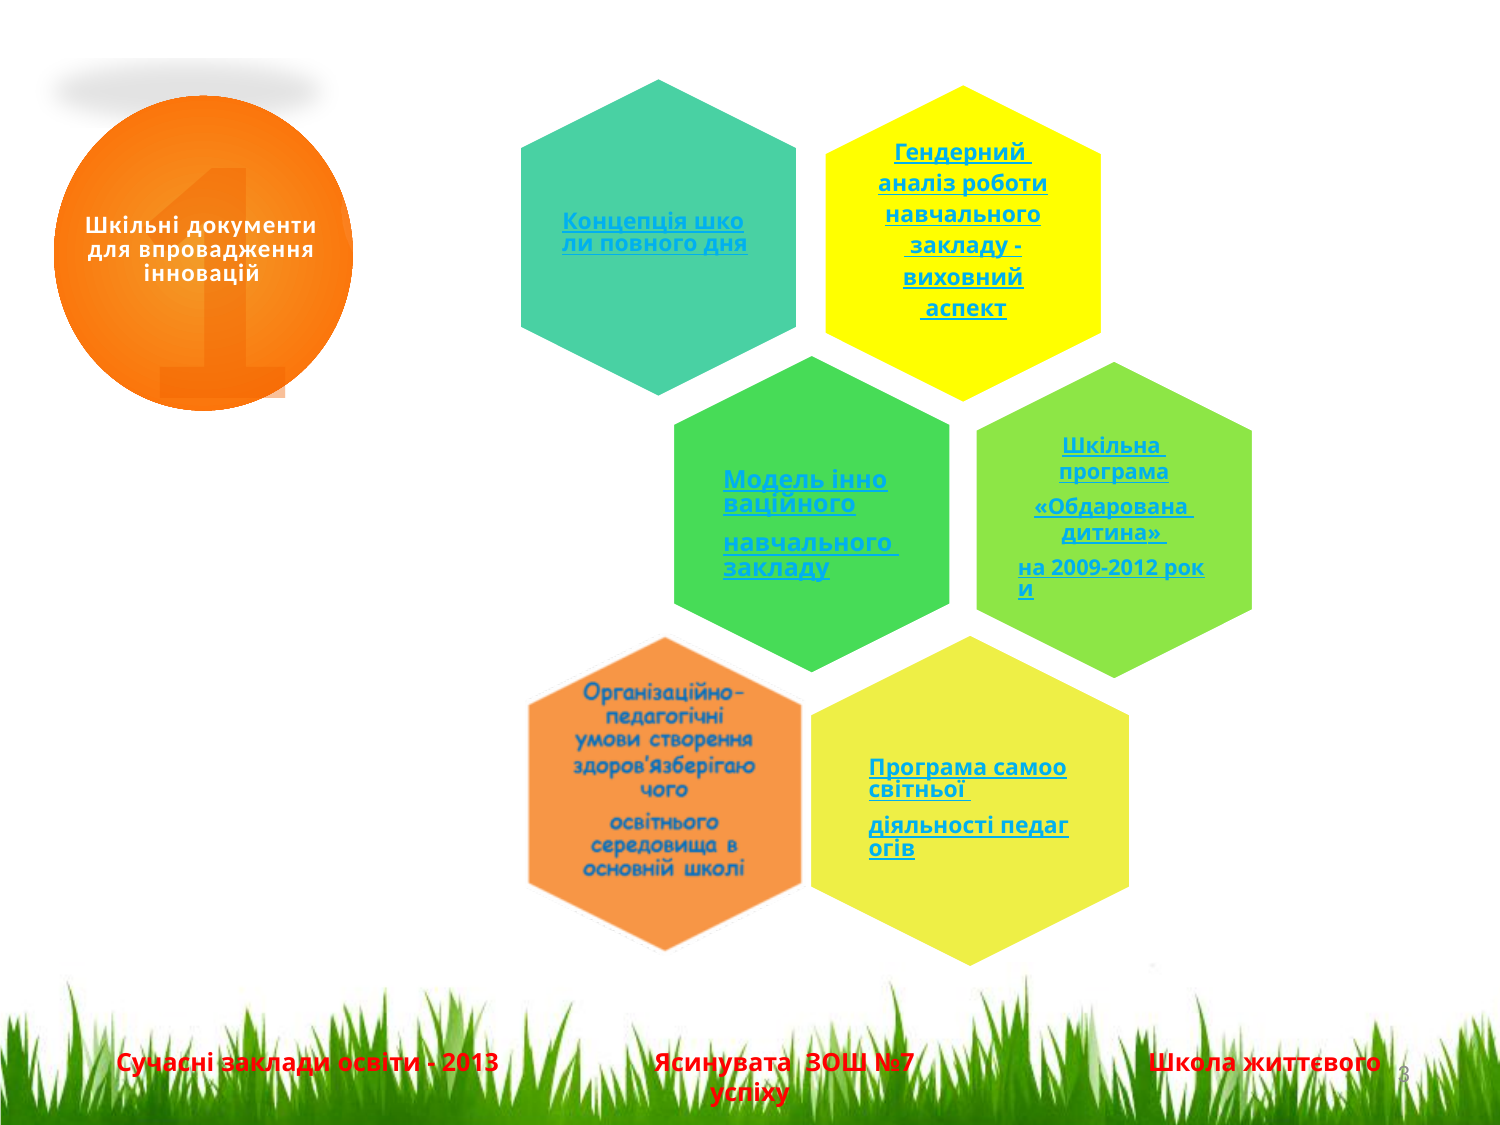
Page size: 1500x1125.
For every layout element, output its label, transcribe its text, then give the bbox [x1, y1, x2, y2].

picture [0, 962, 1500, 1125]
slide_number 3 [1074, 1080, 1425, 1103]
picture [525, 633, 806, 956]
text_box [312, 0, 1471, 1071]
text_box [53, 36, 307, 452]
footer Сучасні заклади освіти - 2013 Ясинувата ЗОШ №7 Школа життєвого успіху [100, 1046, 1400, 1107]
